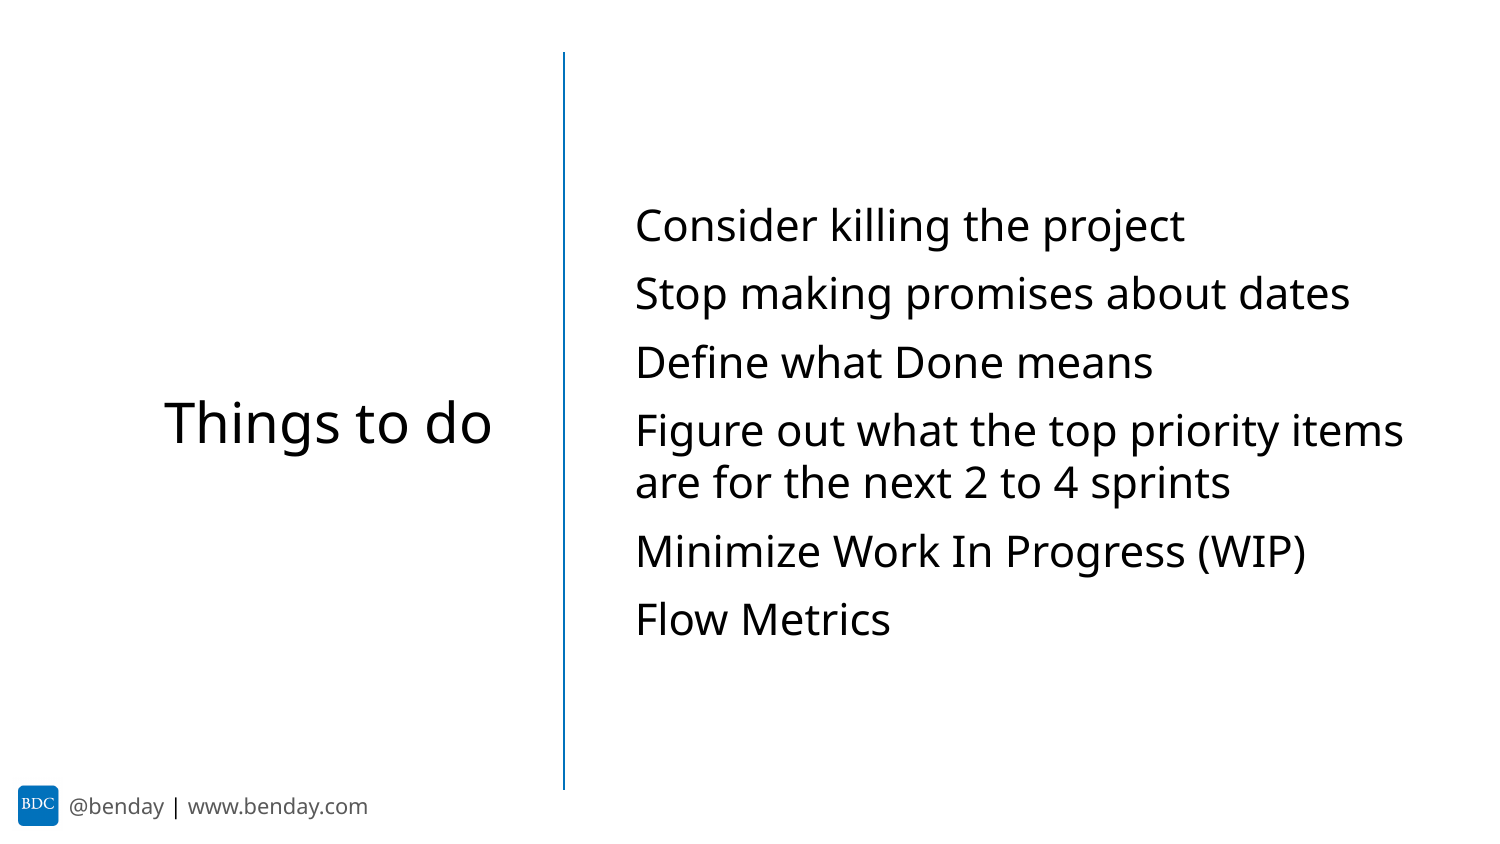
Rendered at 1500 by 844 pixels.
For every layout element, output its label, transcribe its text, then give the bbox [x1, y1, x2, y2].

list Consider killing the project Stop making promises about dates Define what Done means Figure out what the top priority items are for the next 2 to 4 sprints Minimize Work In Progress (WIP) Flow Metrics [619, 52, 1454, 790]
list Things to do [44, 196, 509, 646]
picture [12, 777, 63, 831]
